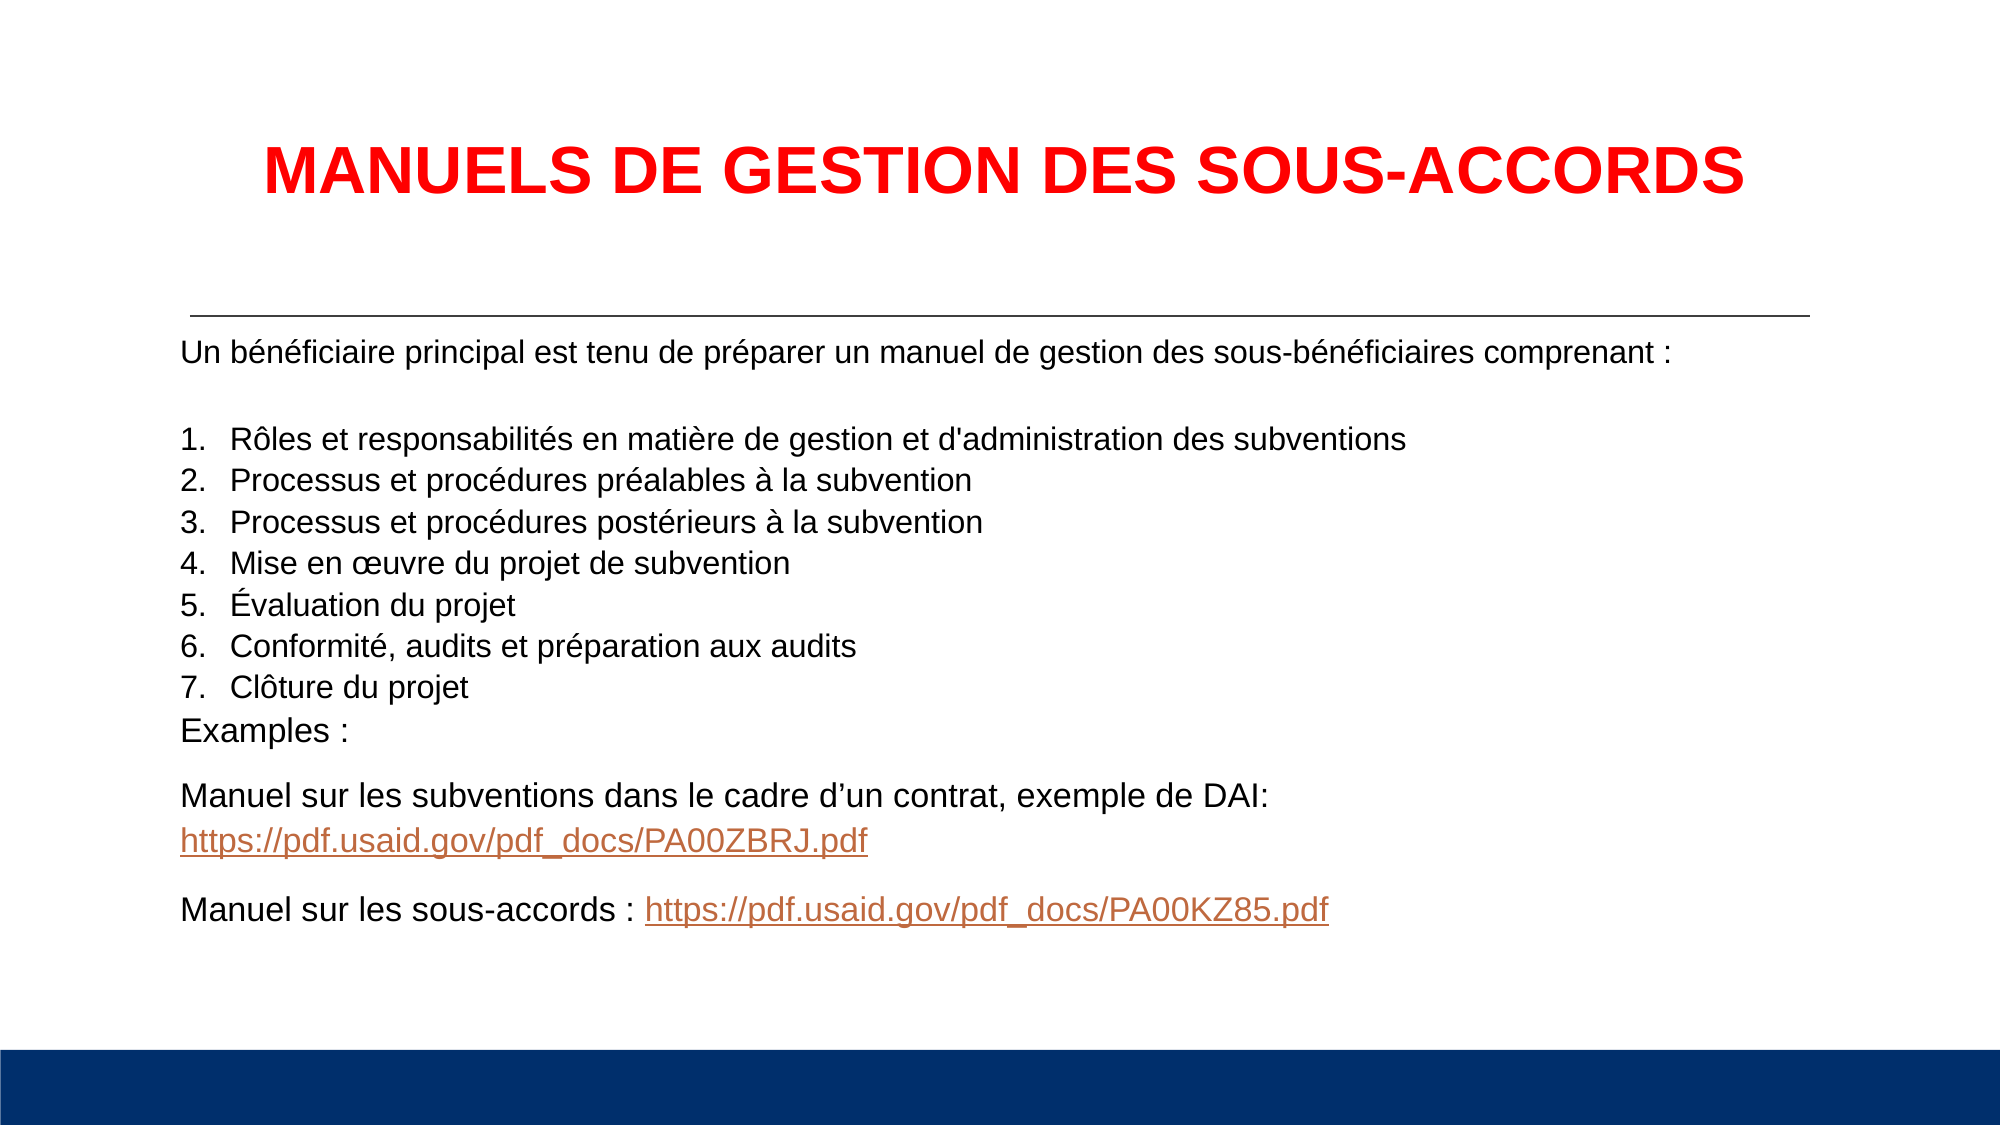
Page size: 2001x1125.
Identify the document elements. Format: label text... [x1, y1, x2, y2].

title MANUELS DE GESTION DES SOUS-ACCORDS [180, 47, 1830, 216]
list Un bénéficiaire principal est tenu de préparer un manuel de gestion des sous-bénéficiaires comprenant : Rôles et responsabilités en matière de gestion et d'administration des subventions Processus et procédures préalables à la subvention Processus et procédures postérieurs à la subvention Mise en œuvre du projet de subvention Évaluation du projet Conformité, audits et préparation aux audits Clôture du projet Examples : Manuel sur les subventions dans le cadre d’un contrat, exemple de DAI: https://pdf.usaid.gov/pdf_docs/PA00ZBRJ.pdf Manuel sur les sous-accords : https://pdf.usaid.gov/pdf_docs/PA00KZ85.pdf [180, 320, 1830, 937]
